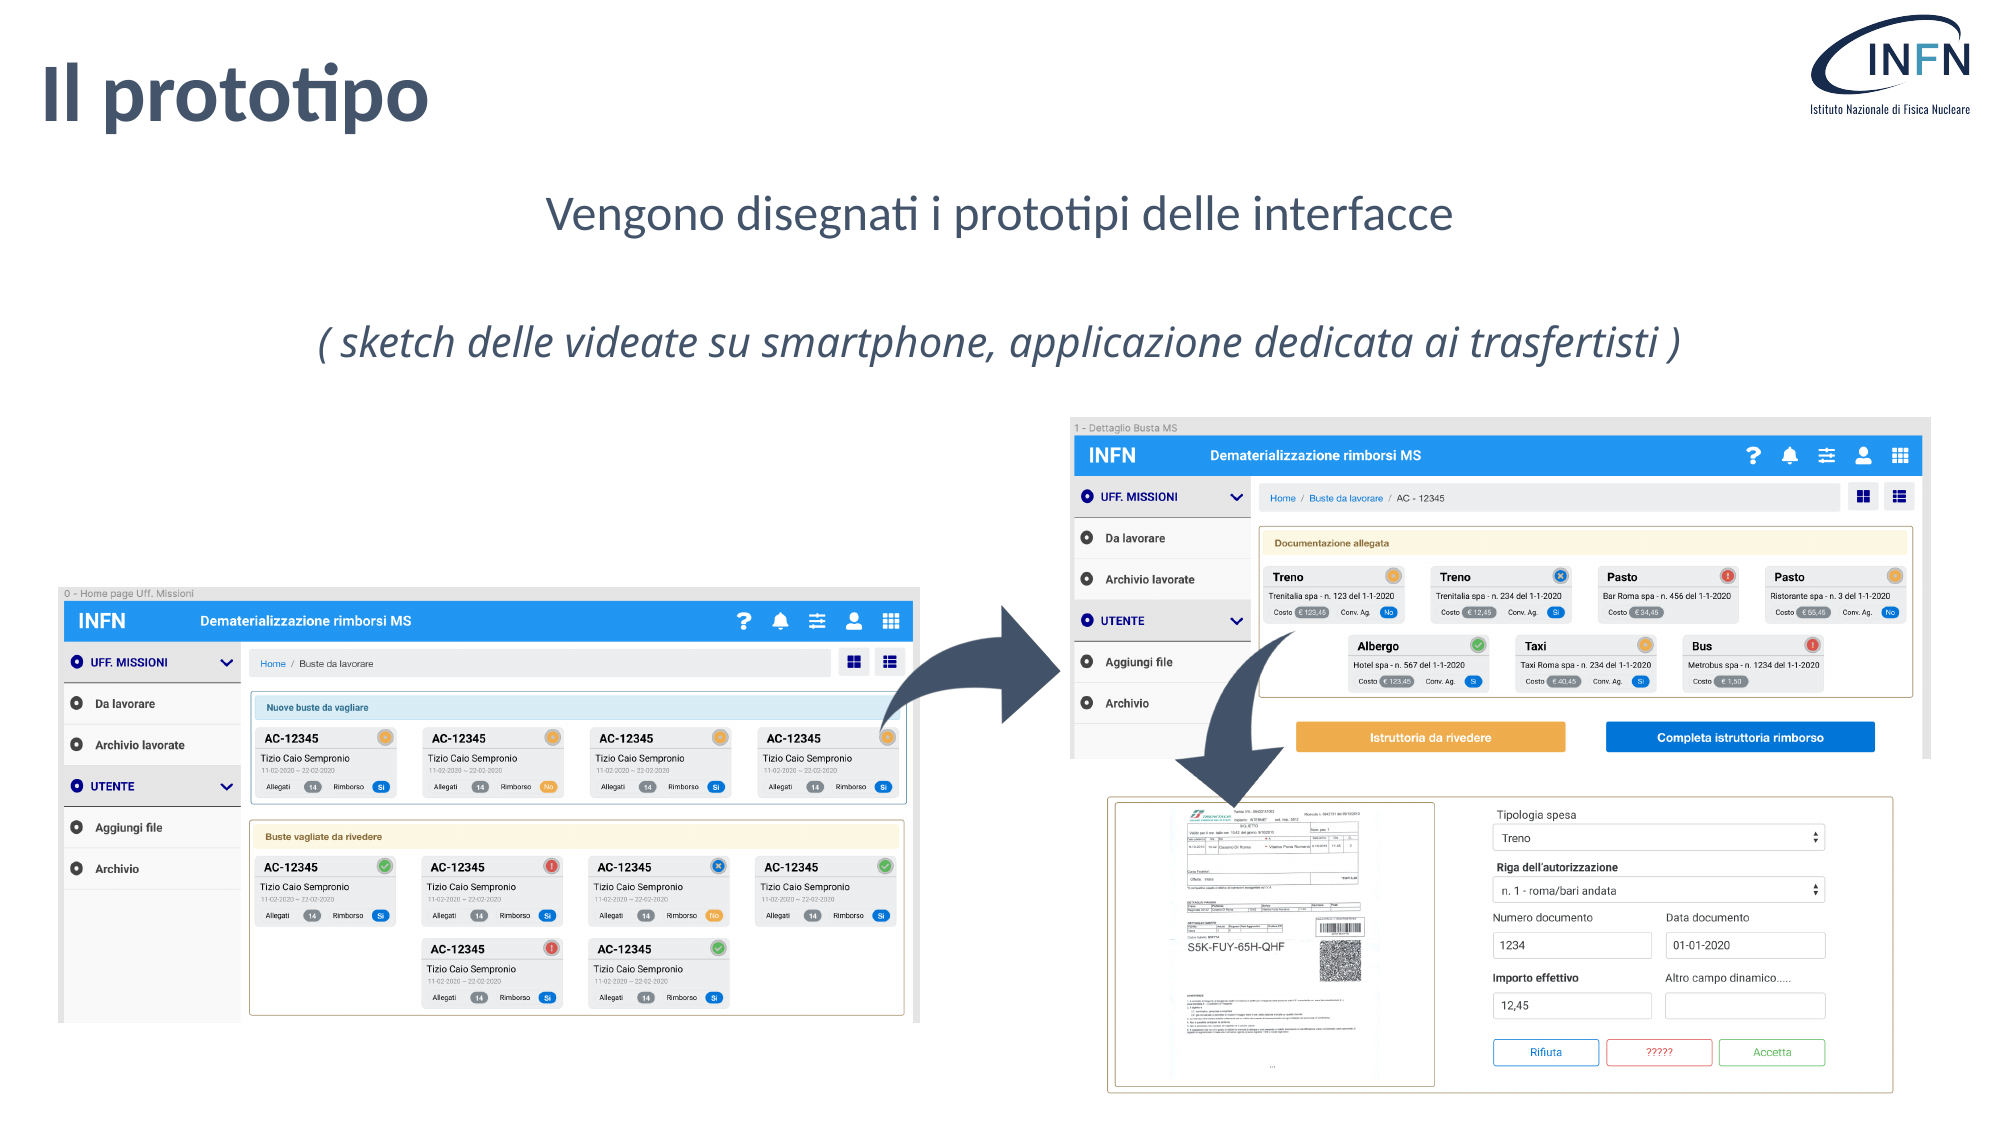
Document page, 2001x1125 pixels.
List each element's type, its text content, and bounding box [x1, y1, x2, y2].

text_box Vengono disegnati i prototipi delle interfacce [530, 172, 1469, 248]
text_box Il prototipo [25, 28, 1606, 148]
picture [1782, 4, 2000, 125]
text_box ( sketch delle videate su smartphone, applicazione dedicata ai trasfertisti ) [303, 308, 1697, 373]
picture [58, 417, 1931, 1099]
